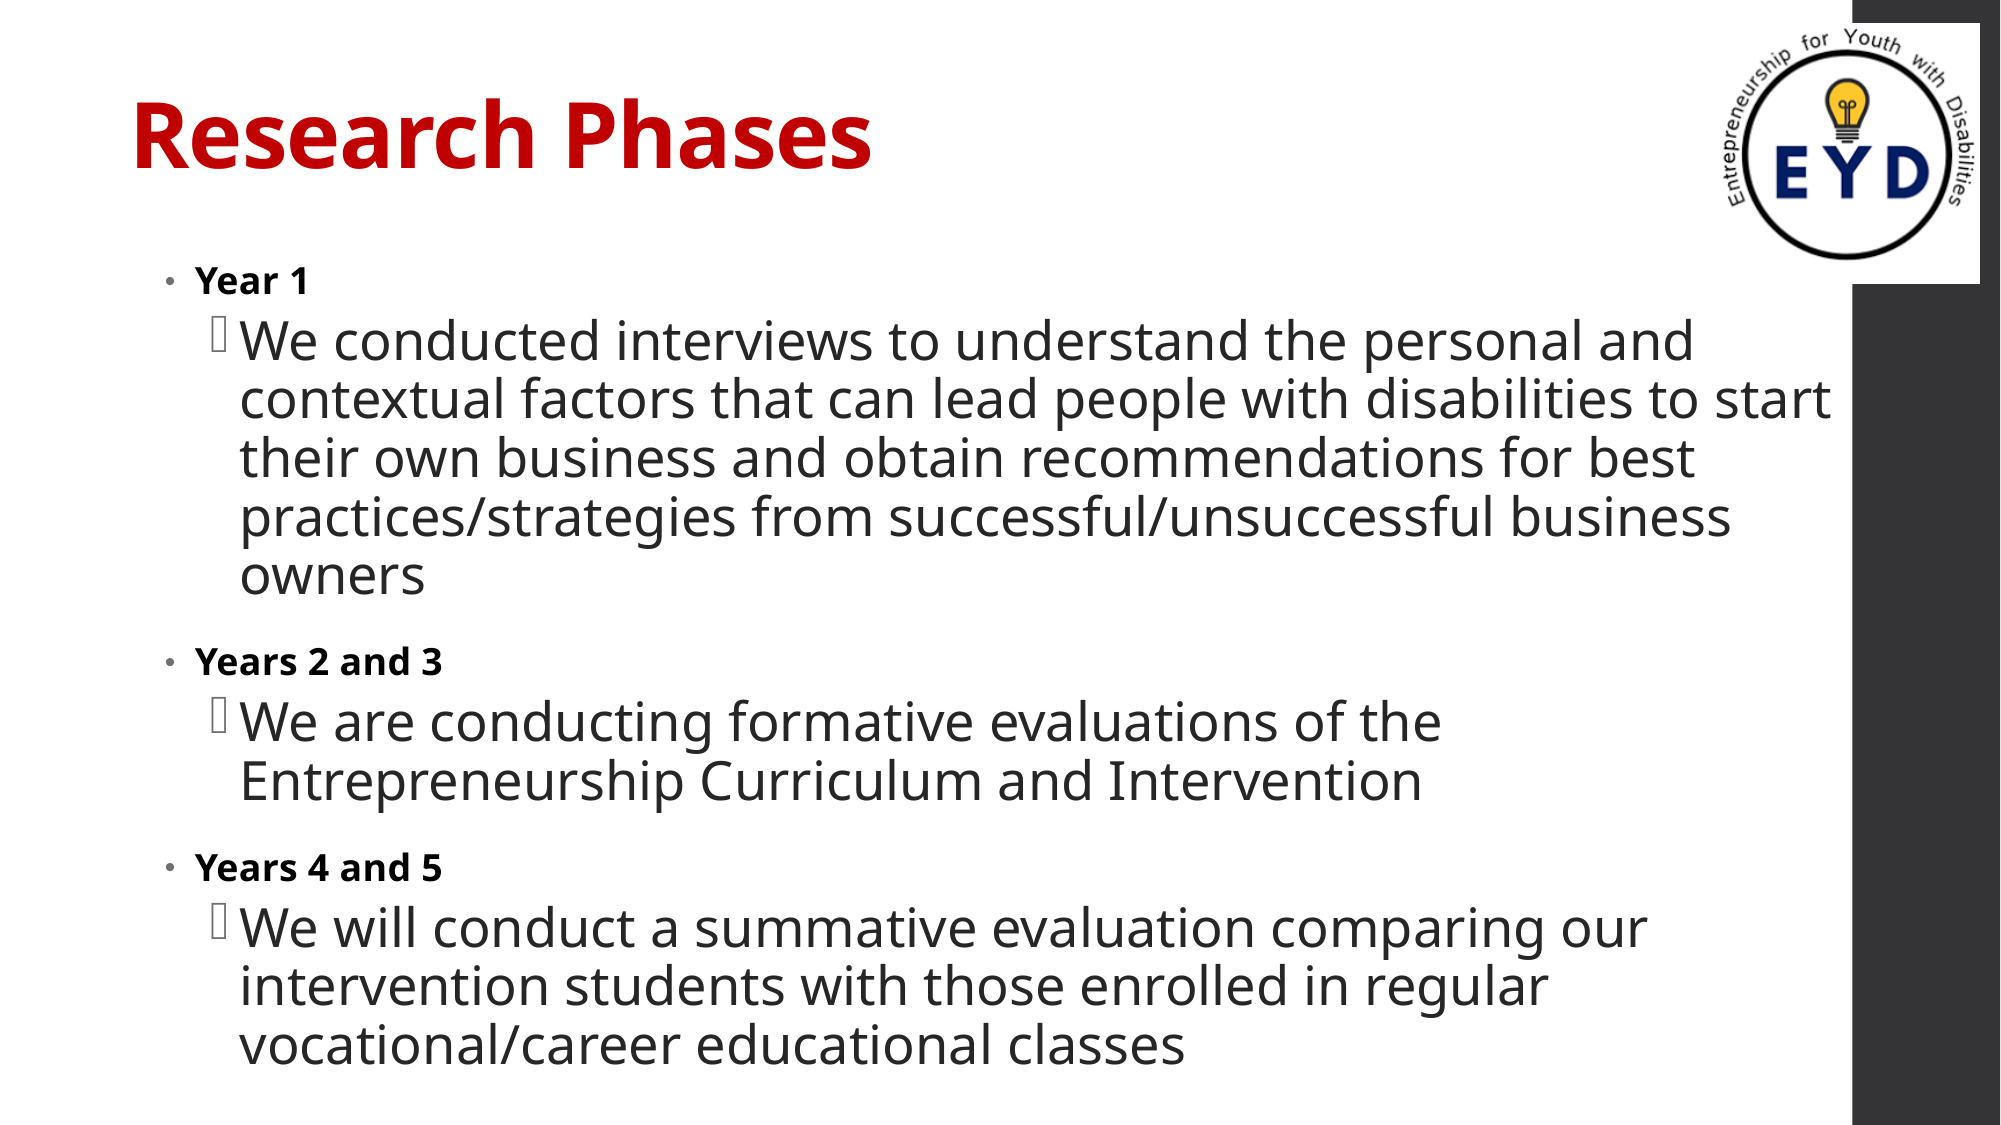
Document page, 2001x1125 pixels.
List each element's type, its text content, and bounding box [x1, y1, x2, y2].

list Year 1 We conducted interviews to understand the personal and contextual factors that can lead people with disabilities to start their own business and obtain recommendations for best practices/strategies from successful/unsuccessful business owners Years 2 and 3 We are conducting formative evaluations of the Entrepreneurship Curriculum and Intervention Years 4 and 5 We will conduct a summative evaluation comparing our intervention students with those enrolled in regular vocational/career educational classes [149, 253, 1850, 1096]
picture [1719, 23, 1980, 284]
title Research Phases [114, 29, 1815, 196]
